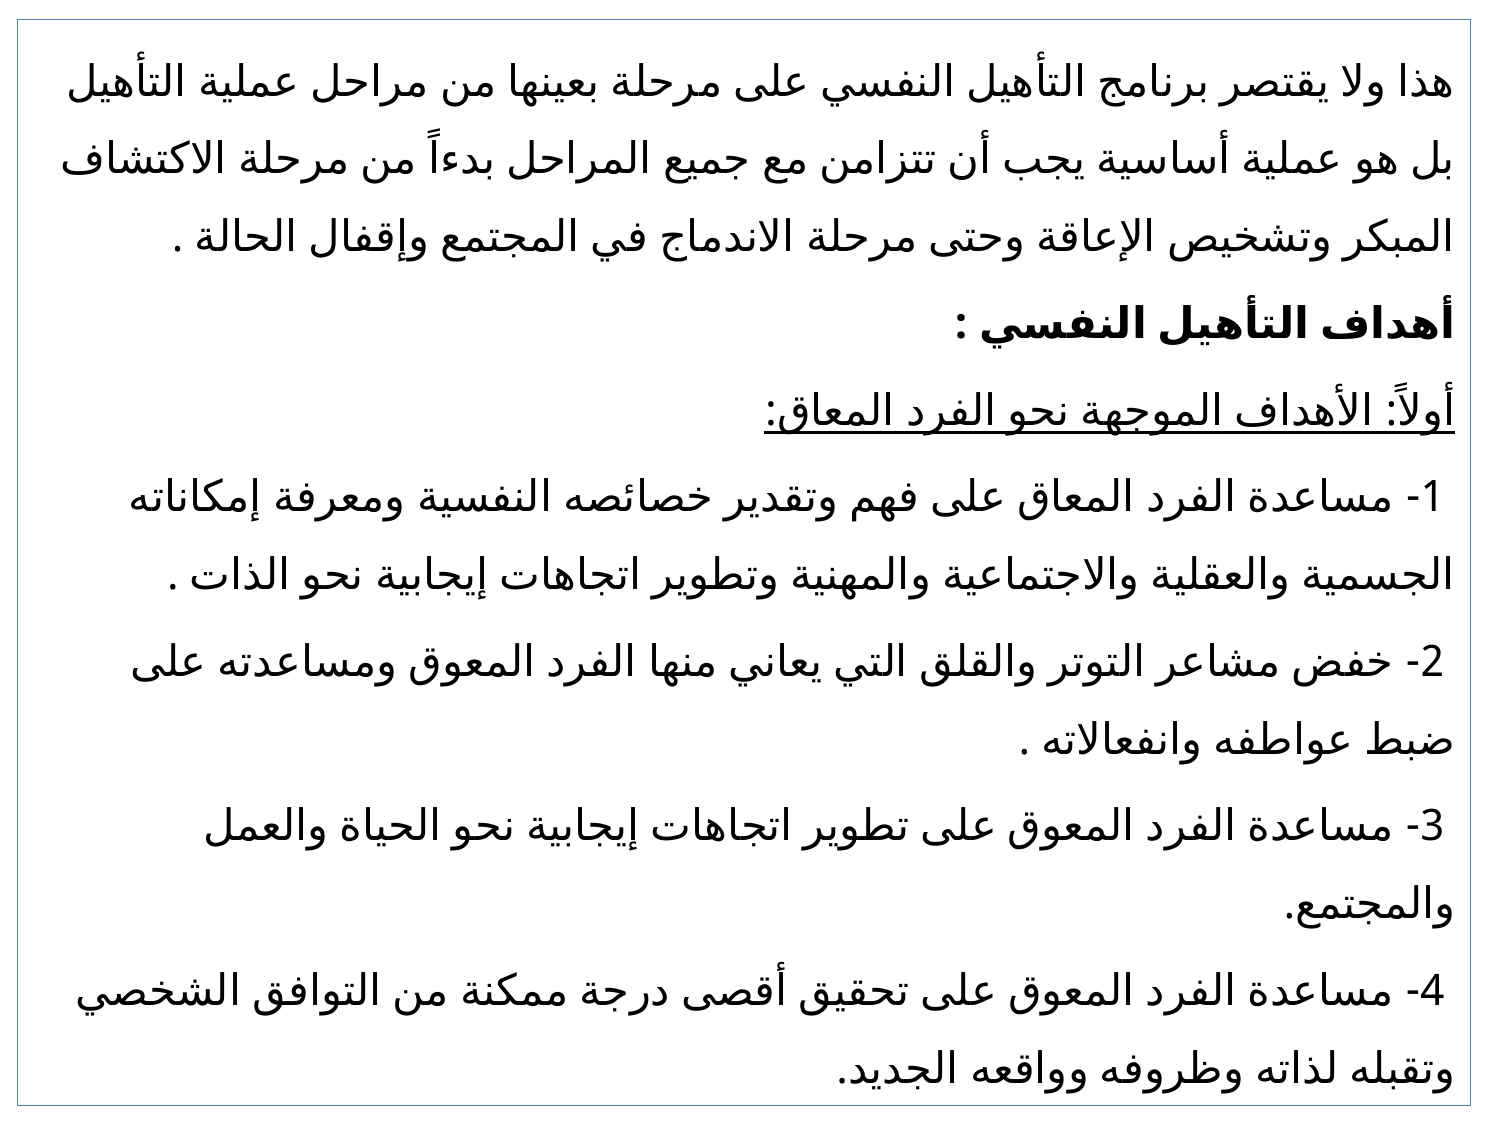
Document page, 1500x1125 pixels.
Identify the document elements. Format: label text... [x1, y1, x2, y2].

list هذا ولا يقتصر برنامج التأهيل النفسي على مرحلة بعينها من مراحل عملية التأهيل بل هو عملية أساسية يجب أن تتزامن مع جميع المراحل بدءاً من مرحلة الاكتشاف المبكر وتشخيص الإعاقة وحتى مرحلة الاندماج في المجتمع وإقفال الحالة . أهداف التأهيل النفسي : أولاً: الأهداف الموجهة نحو الفرد المعاق: 1- مساعدة الفرد المعاق على فهم وتقدير خصائصه النفسية ومعرفة إمكاناته الجسمية والعقلية والاجتماعية والمهنية وتطوير اتجاهات إيجابية نحو الذات . 2- خفض مشاعر التوتر والقلق التي يعاني منها الفرد المعوق ومساعدته على ضبط عواطفه وانفعالاته . 3- مساعدة الفرد المعوق على تطوير اتجاهات إيجابية نحو الحياة والعمل والمجتمع. 4- مساعدة الفرد المعوق على تحقيق أقصى درجة ممكنة من التوافق الشخصي وتقبله لذاته وظروفه وواقعه الجديد. [17, 19, 1471, 1106]
